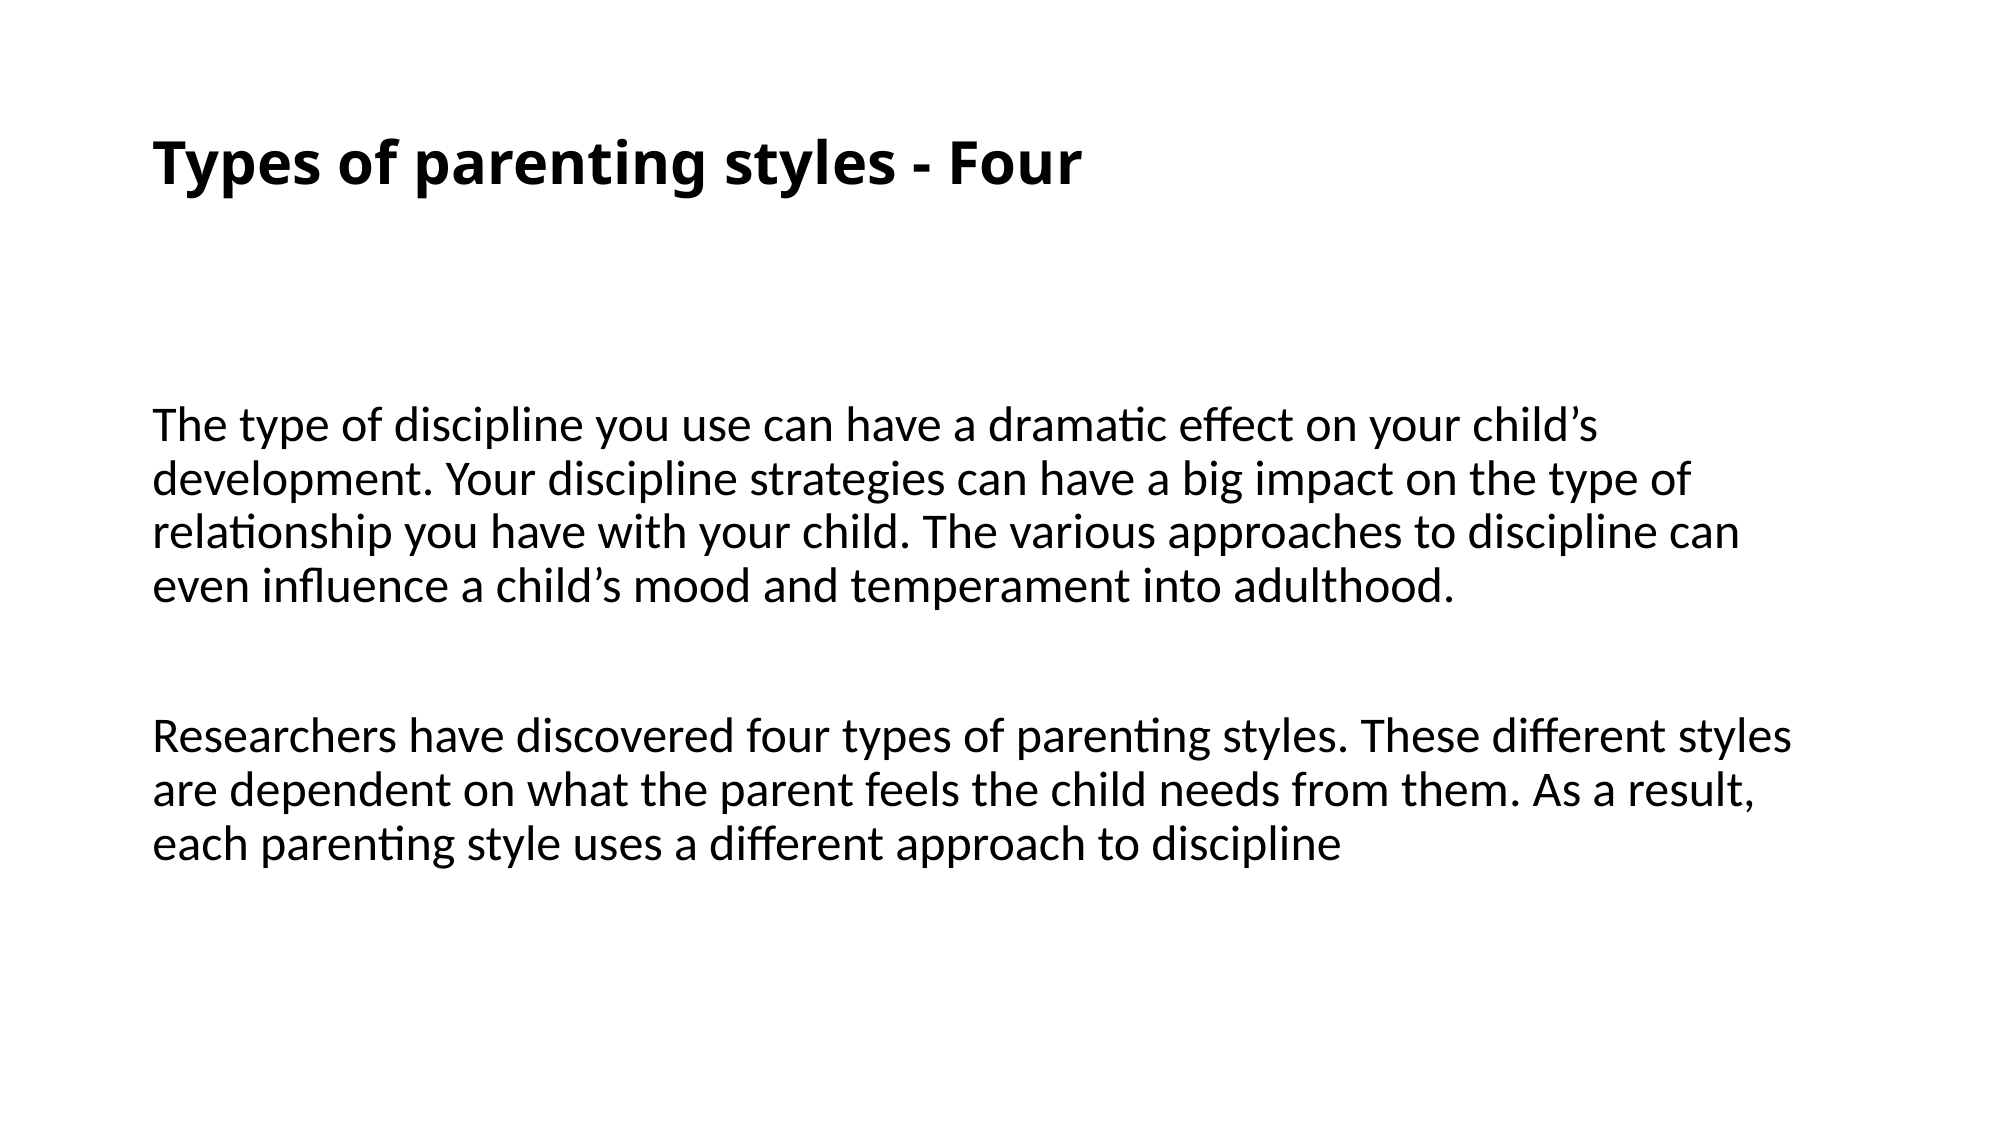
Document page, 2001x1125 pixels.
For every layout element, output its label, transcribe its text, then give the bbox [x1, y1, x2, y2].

list The type of discipline you use can have a dramatic effect on your child’s development. Your discipline strategies can have a big impact on the type of relationship you have with your child. The various approaches to discipline can even influence a child’s mood and temperament into adulthood. Researchers have discovered four types of parenting styles. These different styles are dependent on what the parent feels the child needs from them. As a result, each parenting style uses a different approach to discipline [137, 299, 1863, 1014]
title Types of parenting styles - Four [137, 59, 1863, 278]
